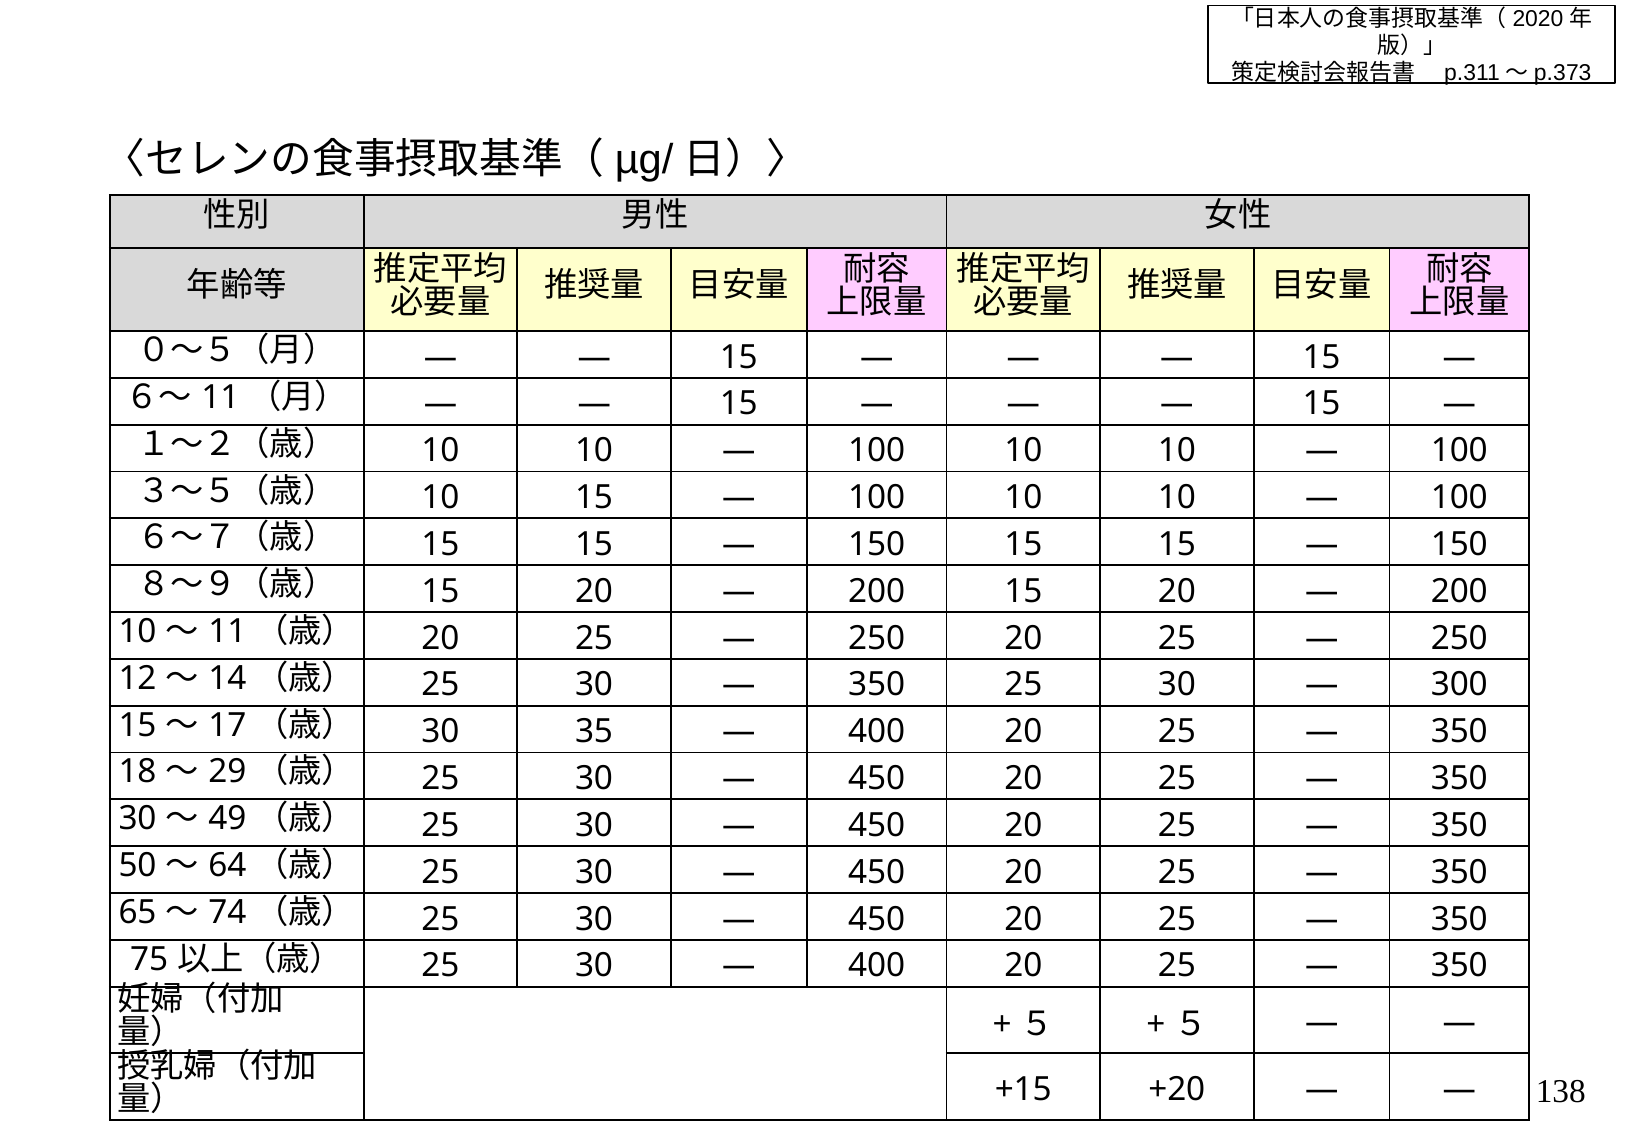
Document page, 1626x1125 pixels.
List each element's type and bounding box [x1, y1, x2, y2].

table_header [947, 196, 1528, 247]
table_cell [947, 566, 1099, 611]
table_cell [1101, 988, 1253, 1052]
table_cell [672, 847, 806, 892]
table_cell [1101, 660, 1253, 705]
table_cell [1390, 800, 1528, 845]
table_cell [947, 426, 1099, 471]
table_cell [1255, 988, 1389, 1052]
table_cell [672, 566, 806, 611]
table_cell [111, 941, 363, 986]
table_cell [672, 332, 806, 377]
table_cell [365, 519, 516, 564]
table_cell [947, 519, 1099, 564]
table_cell [1101, 1054, 1253, 1119]
table_cell [518, 613, 670, 658]
table_cell [672, 379, 806, 424]
table_cell [1101, 847, 1253, 892]
table_cell [111, 707, 363, 752]
table_cell [672, 613, 806, 658]
table_cell [111, 566, 363, 611]
table_cell [1101, 894, 1253, 939]
table_cell [1101, 332, 1253, 377]
table_cell [1390, 847, 1528, 892]
table_cell [808, 613, 946, 658]
table_cell [111, 800, 363, 845]
table_cell [672, 660, 806, 705]
table_cell [1255, 379, 1389, 424]
table_cell [1390, 988, 1528, 1052]
table_cell [365, 249, 516, 330]
table_cell [518, 249, 670, 330]
table_cell [672, 426, 806, 471]
table_cell [947, 379, 1099, 424]
table_cell [947, 988, 1099, 1052]
table_cell [808, 472, 946, 517]
table_cell [111, 379, 363, 424]
table_cell [947, 1054, 1099, 1119]
table_cell [365, 566, 516, 611]
table_cell [1255, 332, 1389, 377]
table_cell [672, 800, 806, 845]
table_cell [947, 472, 1099, 517]
table_cell [808, 800, 946, 845]
table_cell [672, 894, 806, 939]
table_cell [365, 707, 516, 752]
table_cell [518, 707, 670, 752]
table_cell [947, 613, 1099, 658]
table_cell [365, 753, 516, 798]
table_cell [947, 332, 1099, 377]
table_cell [1101, 753, 1253, 798]
table_cell [518, 660, 670, 705]
table_cell [365, 800, 516, 845]
table_cell [111, 519, 363, 564]
table_cell [1255, 519, 1389, 564]
table_cell [1390, 332, 1528, 377]
table_cell [1390, 566, 1528, 611]
text_box [88, 124, 1536, 190]
table_cell [947, 660, 1099, 705]
table_cell [672, 753, 806, 798]
table_cell [1390, 1054, 1528, 1059]
table_cell [672, 941, 806, 986]
table_cell [672, 707, 806, 752]
table_cell [518, 519, 670, 564]
table_cell [1255, 566, 1389, 611]
table_cell [1101, 379, 1253, 424]
table_cell [1390, 519, 1528, 564]
table_cell [1101, 566, 1253, 611]
table_cell [111, 332, 363, 377]
table_cell [1101, 707, 1253, 752]
table_cell [1255, 894, 1389, 939]
table_cell [1390, 426, 1528, 471]
table_cell [518, 566, 670, 611]
table_cell [518, 847, 670, 892]
table_cell [1101, 613, 1253, 658]
table_cell [365, 988, 946, 1119]
table_cell [365, 941, 516, 986]
table_cell [1390, 613, 1528, 658]
table_cell [1255, 472, 1389, 517]
table_cell [518, 426, 670, 471]
table_cell [808, 519, 946, 564]
table_cell [1390, 472, 1528, 517]
table_cell [111, 1054, 363, 1119]
table_cell [1101, 800, 1253, 845]
table_cell [672, 519, 806, 564]
table_header [365, 196, 946, 247]
table_cell [808, 379, 946, 424]
table_cell [518, 379, 670, 424]
table_cell [365, 379, 516, 424]
table_cell [365, 894, 516, 939]
table_cell [1101, 519, 1253, 564]
table_cell [1255, 847, 1389, 892]
table_cell [1390, 894, 1528, 939]
table_cell [1255, 941, 1389, 986]
table_cell [365, 426, 516, 471]
table_cell [518, 941, 670, 986]
table_cell [1255, 753, 1389, 798]
table_cell [808, 566, 946, 611]
table_cell [1101, 472, 1253, 517]
table_cell [1390, 249, 1528, 330]
table_cell [365, 472, 516, 517]
table_cell [111, 613, 363, 658]
table_cell [1101, 426, 1253, 471]
table_cell [111, 894, 363, 939]
table_cell [808, 753, 946, 798]
table_cell [518, 800, 670, 845]
table_cell [808, 707, 946, 752]
table_cell [1390, 941, 1528, 986]
table_cell [365, 332, 516, 377]
table_cell [1255, 249, 1389, 330]
table_cell [1101, 249, 1253, 330]
table_cell [518, 472, 670, 517]
table_header [111, 196, 363, 247]
table_cell [672, 249, 806, 330]
table_cell [1255, 660, 1389, 705]
table_cell [947, 707, 1099, 752]
table_cell [808, 426, 946, 471]
table_cell [947, 894, 1099, 939]
table_cell [947, 753, 1099, 798]
table_cell [111, 472, 363, 517]
table_cell [947, 847, 1099, 892]
table_cell [365, 847, 516, 892]
text_box [1206, 4, 1617, 85]
table_cell [111, 847, 363, 892]
table_cell [1255, 707, 1389, 752]
table_cell [808, 941, 946, 986]
table_cell [1390, 753, 1528, 798]
table_cell [808, 249, 946, 330]
table_cell [111, 426, 363, 471]
table_cell [808, 332, 946, 377]
table_cell [518, 894, 670, 939]
table_cell [1255, 1054, 1389, 1059]
table_cell [1255, 800, 1389, 845]
table_cell [1390, 707, 1528, 752]
table_cell [365, 613, 516, 658]
table_cell [808, 660, 946, 705]
table_cell [947, 249, 1099, 330]
table_cell [111, 660, 363, 705]
table_cell [947, 800, 1099, 845]
table_cell [111, 988, 363, 1052]
table_cell [518, 753, 670, 798]
table_cell [1101, 941, 1253, 986]
table_cell [947, 941, 1099, 986]
table_cell [1255, 613, 1389, 658]
table_cell [111, 753, 363, 798]
table_cell [111, 249, 363, 330]
table_cell [1255, 426, 1389, 471]
table_cell [808, 894, 946, 939]
table_cell [518, 332, 670, 377]
table_cell [365, 660, 516, 705]
slide_number [1221, 1059, 1602, 1120]
table_cell [808, 847, 946, 892]
table_cell [672, 472, 806, 517]
table_cell [1390, 379, 1528, 424]
table_cell [1390, 660, 1528, 705]
